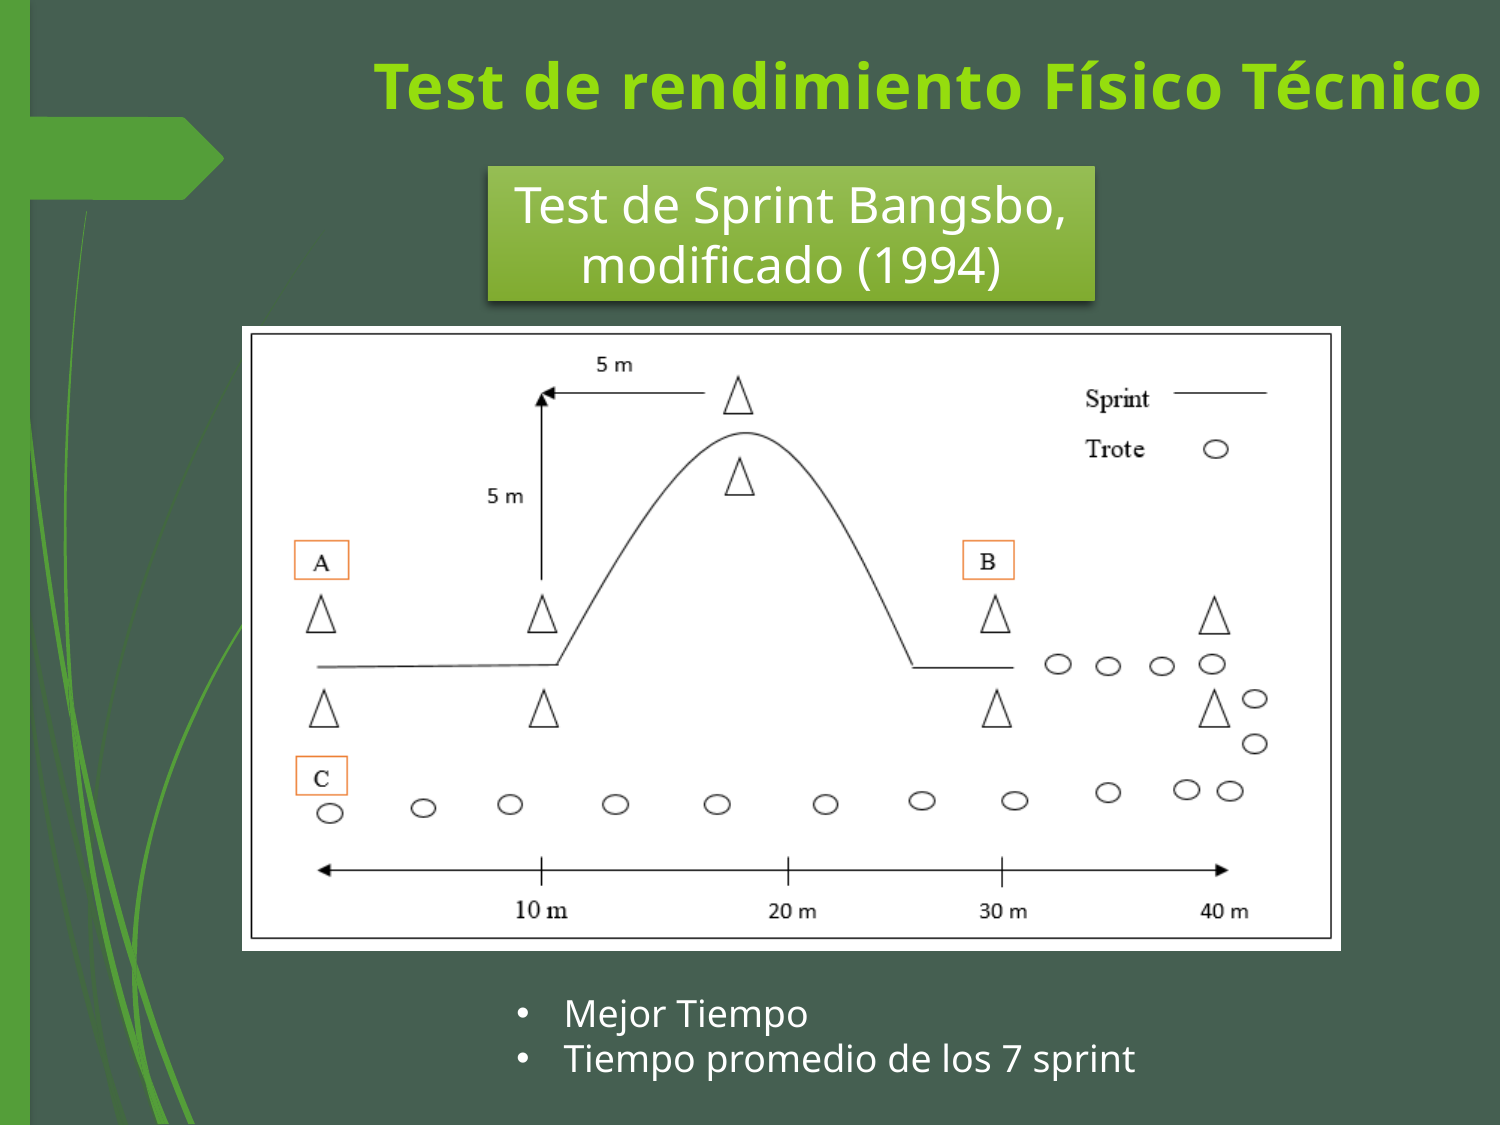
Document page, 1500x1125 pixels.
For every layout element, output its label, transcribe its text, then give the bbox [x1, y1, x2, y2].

picture [241, 325, 1341, 951]
text_box Mejor Tiempo Tiempo promedio de los 7 sprint [501, 982, 1192, 1087]
text_box Test de Sprint Bangsbo, modificado (1994) [487, 170, 1095, 301]
text_box Test de rendimiento Físico Técnico [269, 38, 1500, 170]
